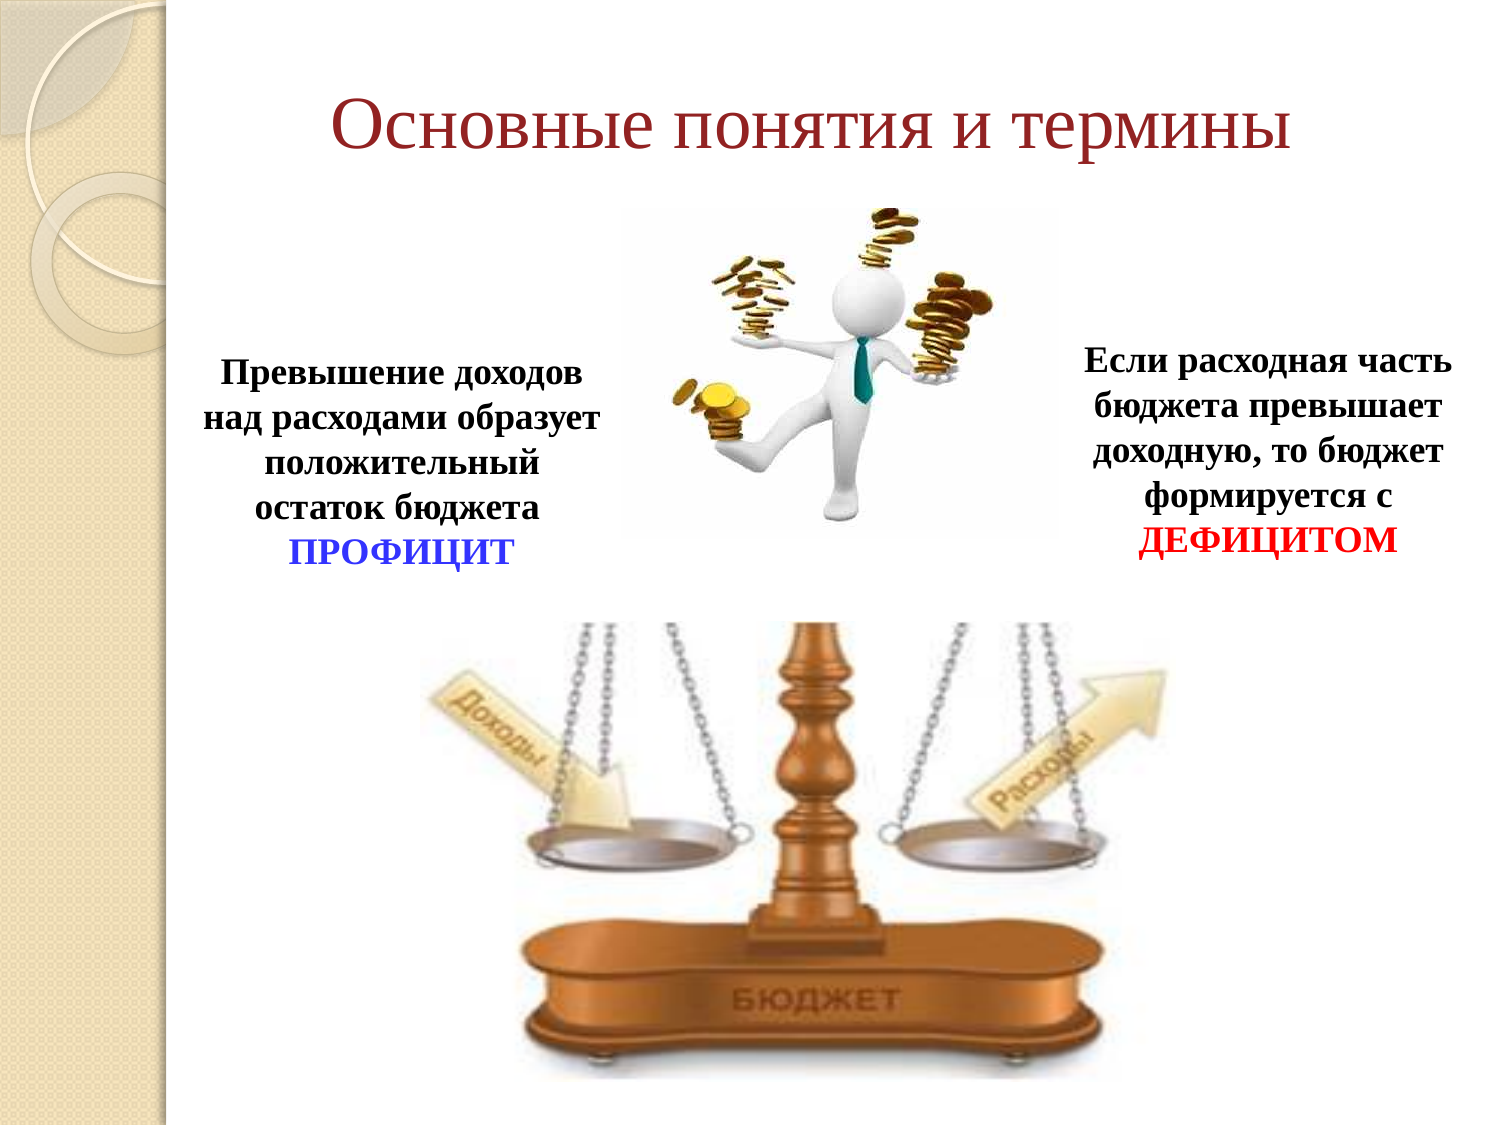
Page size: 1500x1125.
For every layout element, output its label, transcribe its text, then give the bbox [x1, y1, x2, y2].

title Основные понятия и термины [187, 70, 1437, 176]
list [419, 621, 1176, 1083]
picture [620, 207, 1059, 540]
text_box Если расходная часть бюджета превышает доходную, то бюджет формируется с ДЕФИЦИТОМ [1066, 328, 1471, 568]
text_box Превышение доходов над расходами образует положительный остаток бюджета ПРОФИЦИТ [182, 339, 621, 580]
